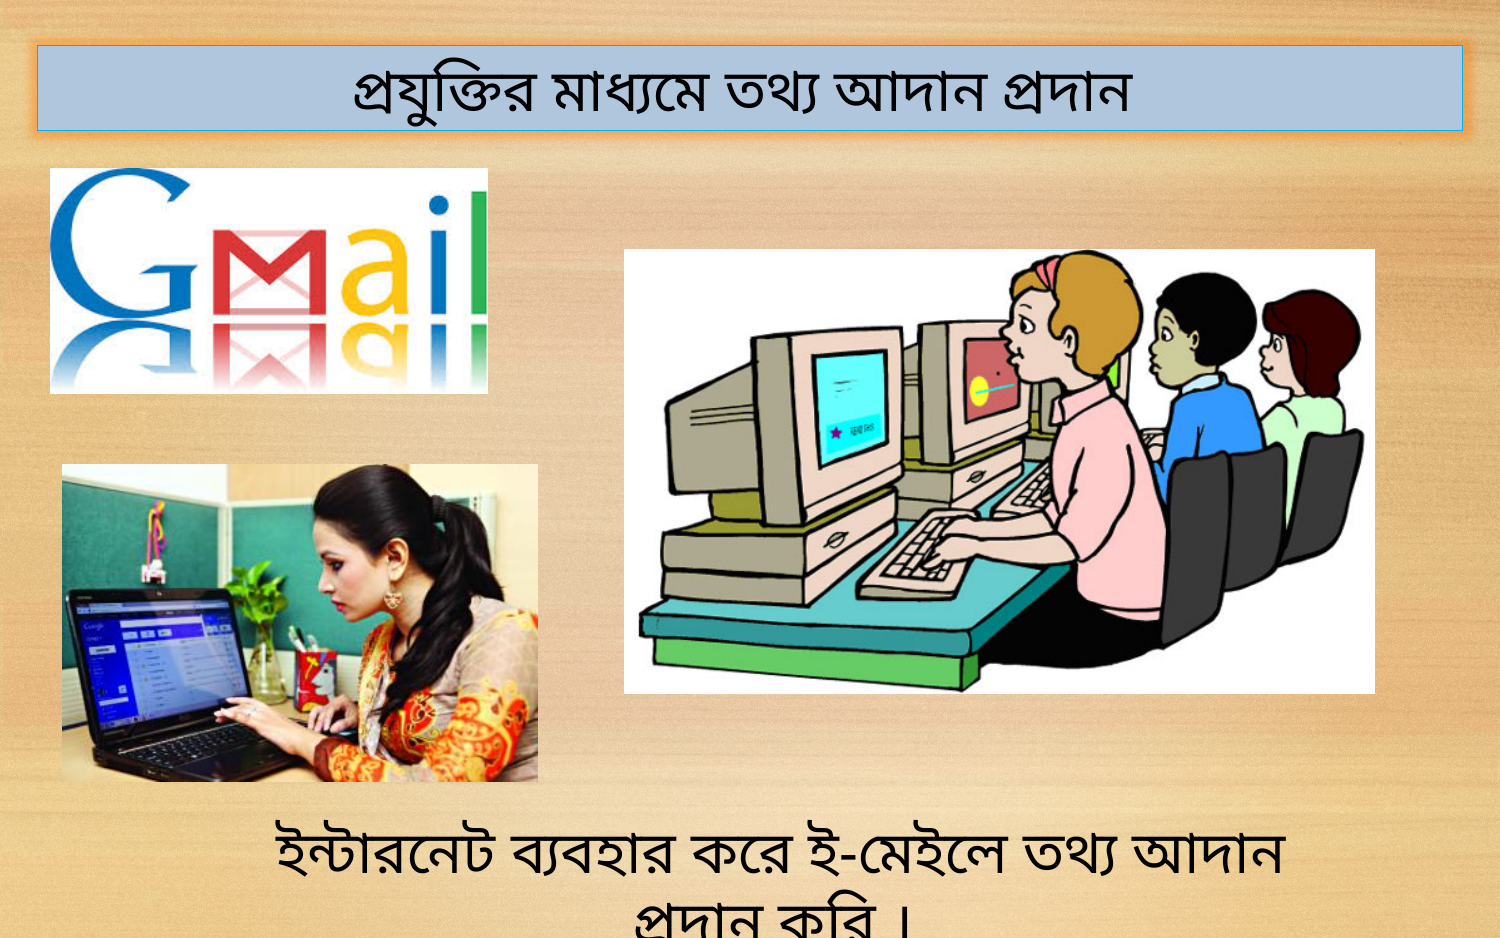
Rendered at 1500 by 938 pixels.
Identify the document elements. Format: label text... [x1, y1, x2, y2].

text_box ইন্টারনেট ব্যবহার করে ই-মেইলে তথ্য আদান প্রদান করি । [237, 807, 1325, 938]
text_box প্রযুক্তির মাধ্যমে তথ্য আদান প্রদান [37, 45, 1463, 131]
picture [0, 0, 1500, 938]
